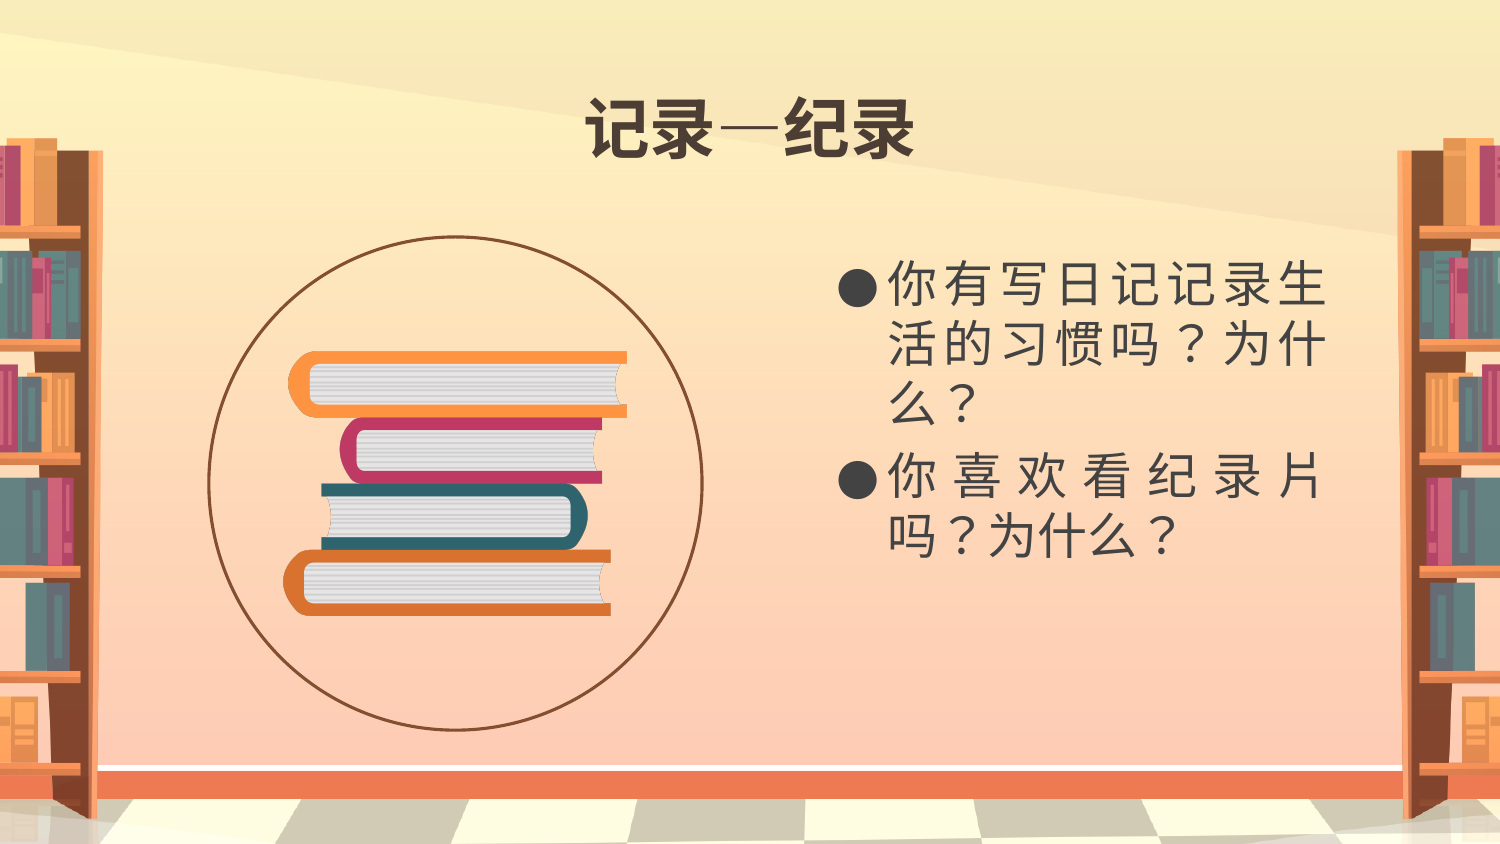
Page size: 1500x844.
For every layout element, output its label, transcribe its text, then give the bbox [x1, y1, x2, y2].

picture [0, 0, 1500, 844]
text_box [208, 236, 703, 731]
list 你有写日记记录生活的习惯吗？为什么？ 你喜欢看纪录片吗？为什么？ [797, 236, 1343, 624]
title 记录—纪录 [243, 87, 1257, 182]
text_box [283, 351, 627, 616]
